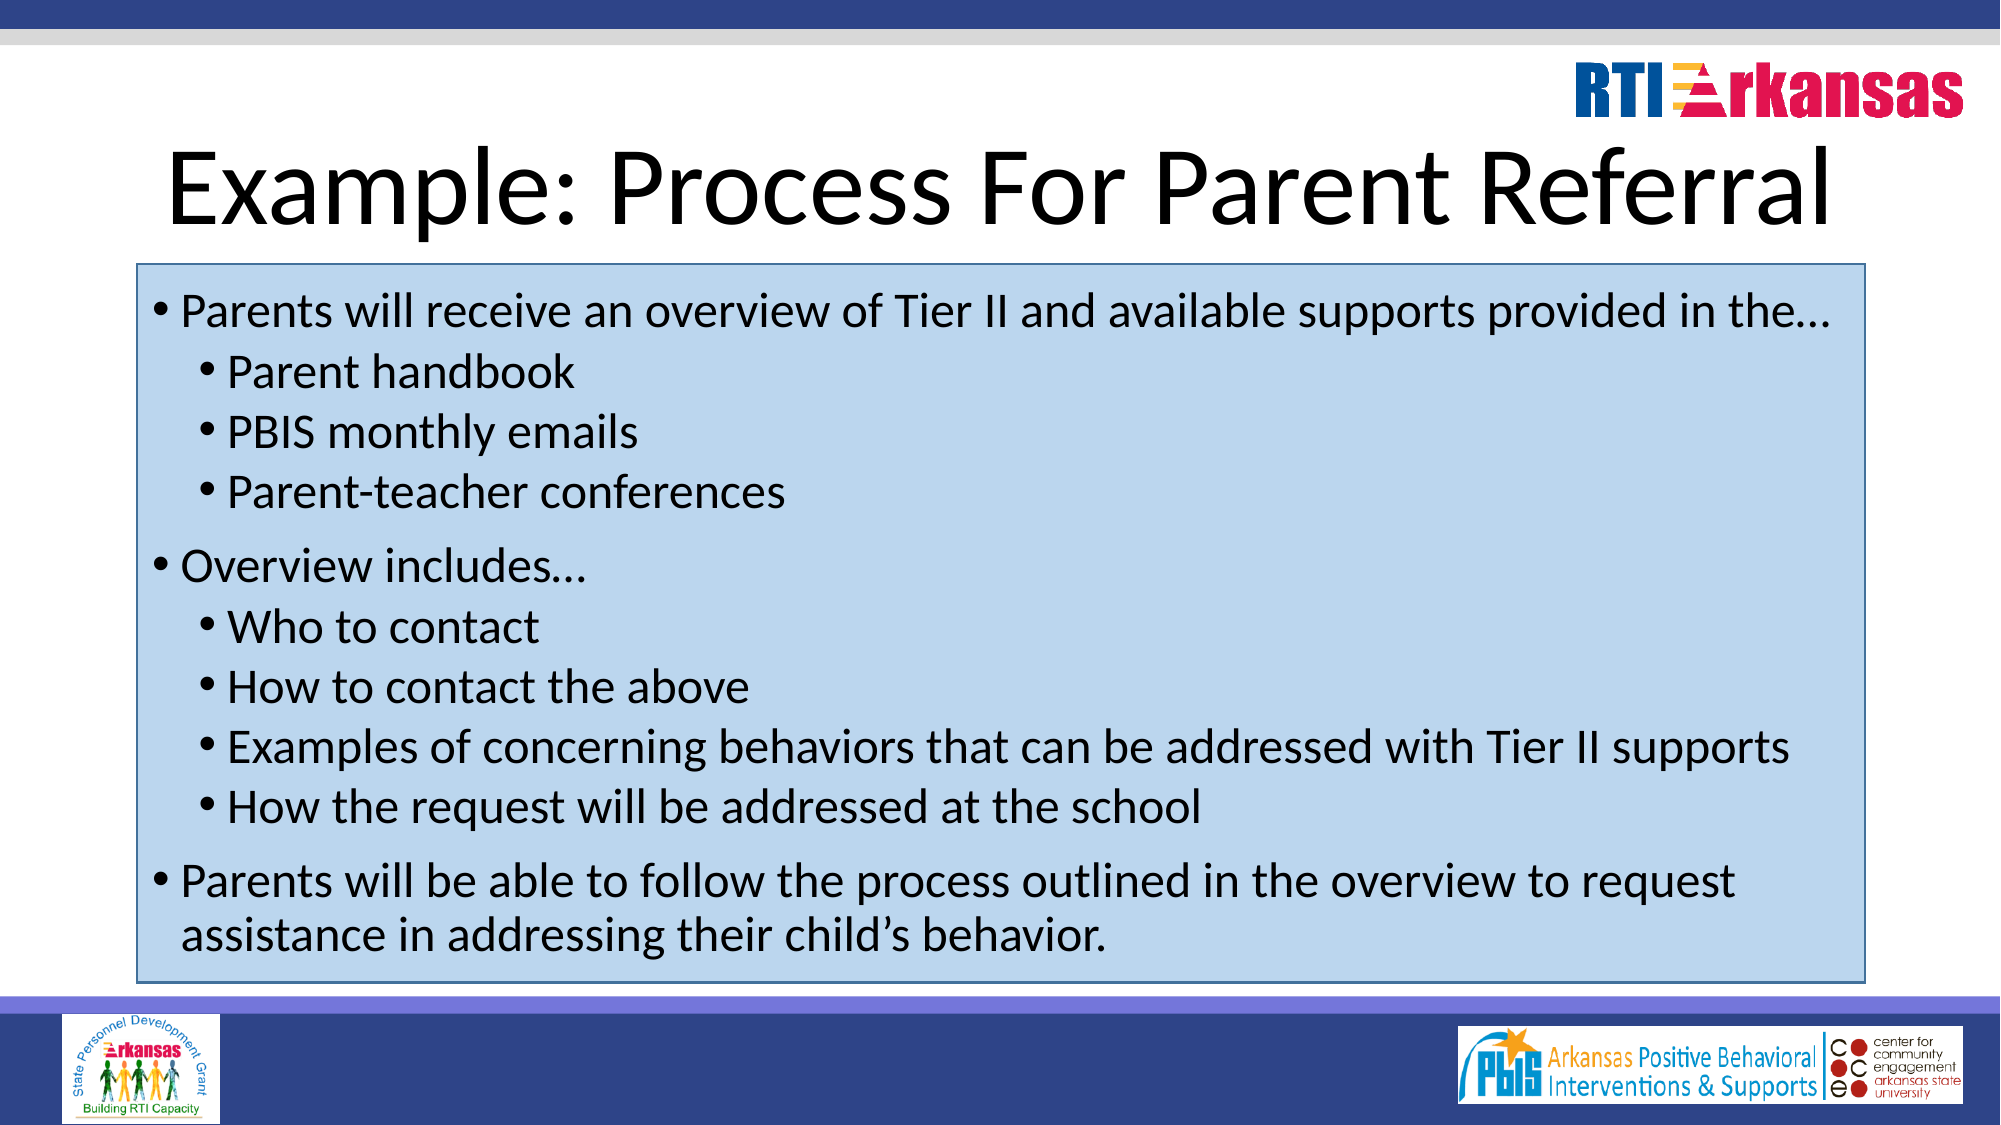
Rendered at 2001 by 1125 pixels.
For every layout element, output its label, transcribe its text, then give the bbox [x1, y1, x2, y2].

text_box Parents will receive an overview of Tier II and available supports provided in the… Parent handbook PBIS monthly emails Parent-teacher conferences Overview includes… Who to contact How to contact the above Examples of concerning behaviors that can be addressed with Tier II supports How the request will be addressed at the school Parents will be able to follow the process outlined in the overview to request assistance in addressing their child’s behavior. [137, 264, 1865, 983]
title Example: Process For Parent Referral [64, 120, 1938, 338]
picture [1458, 1025, 1964, 1104]
picture [62, 1013, 220, 1124]
picture [1573, 55, 1964, 125]
